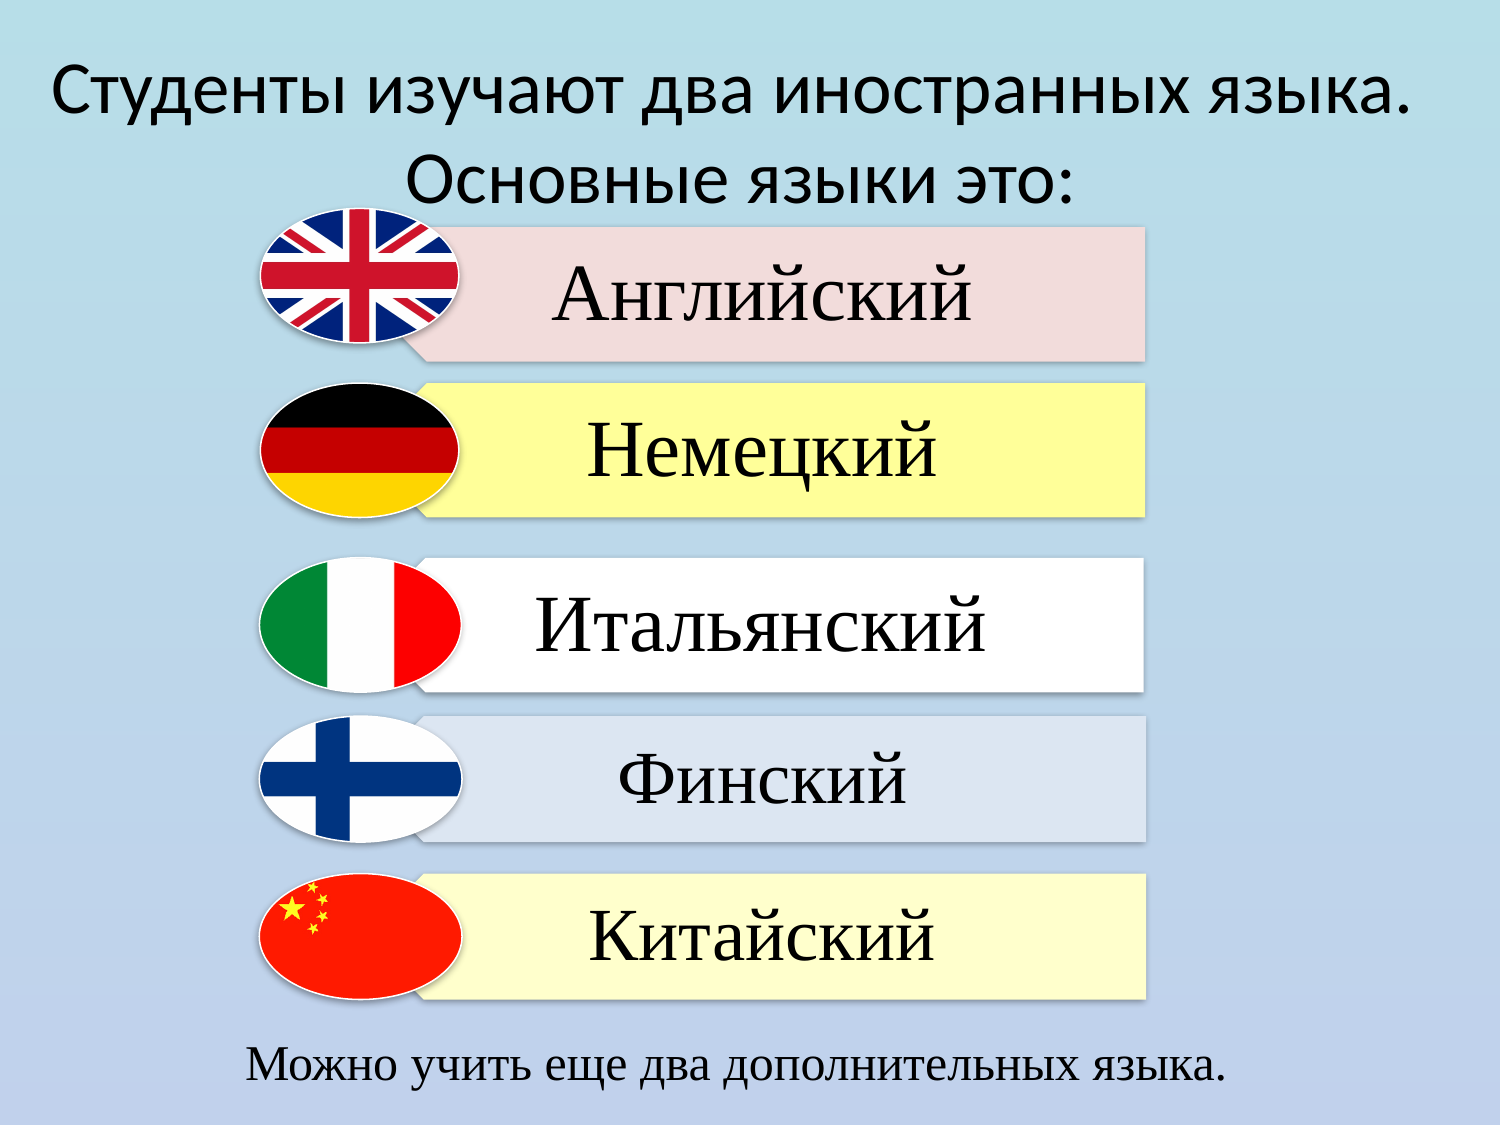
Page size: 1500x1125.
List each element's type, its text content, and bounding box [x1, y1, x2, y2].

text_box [111, 715, 1294, 1000]
text_box Можно учить еще два дополнительных языка. [230, 1023, 1447, 1098]
text_box Студенты изучают два иностранных языка. Основные языки это: [35, 30, 1430, 226]
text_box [111, 207, 1294, 693]
